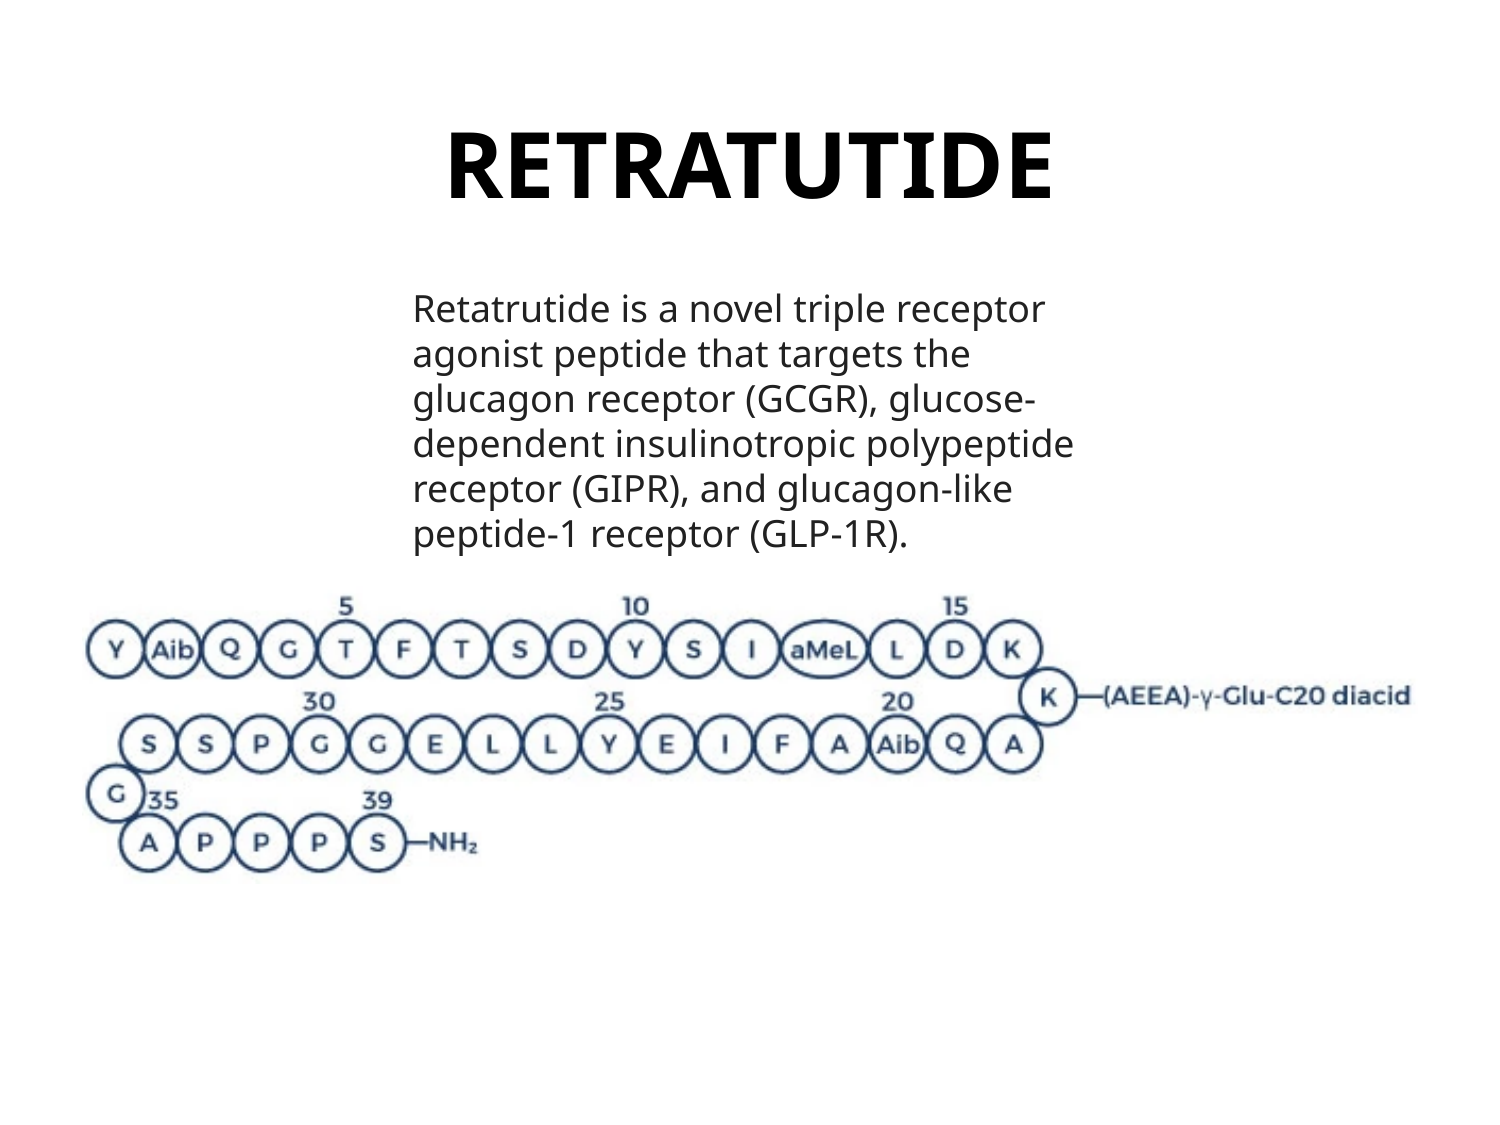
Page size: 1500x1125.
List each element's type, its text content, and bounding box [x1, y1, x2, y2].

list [81, 586, 1418, 884]
text_box Retatrutide is a novel triple receptor agonist peptide that targets the glucagon receptor (GCGR), glucose-dependent insulinotropic polypeptide receptor (GIPR), and glucagon-like peptide-1 receptor (GLP-1R). [397, 277, 1148, 562]
title RETRATUTIDE [103, 59, 1397, 278]
